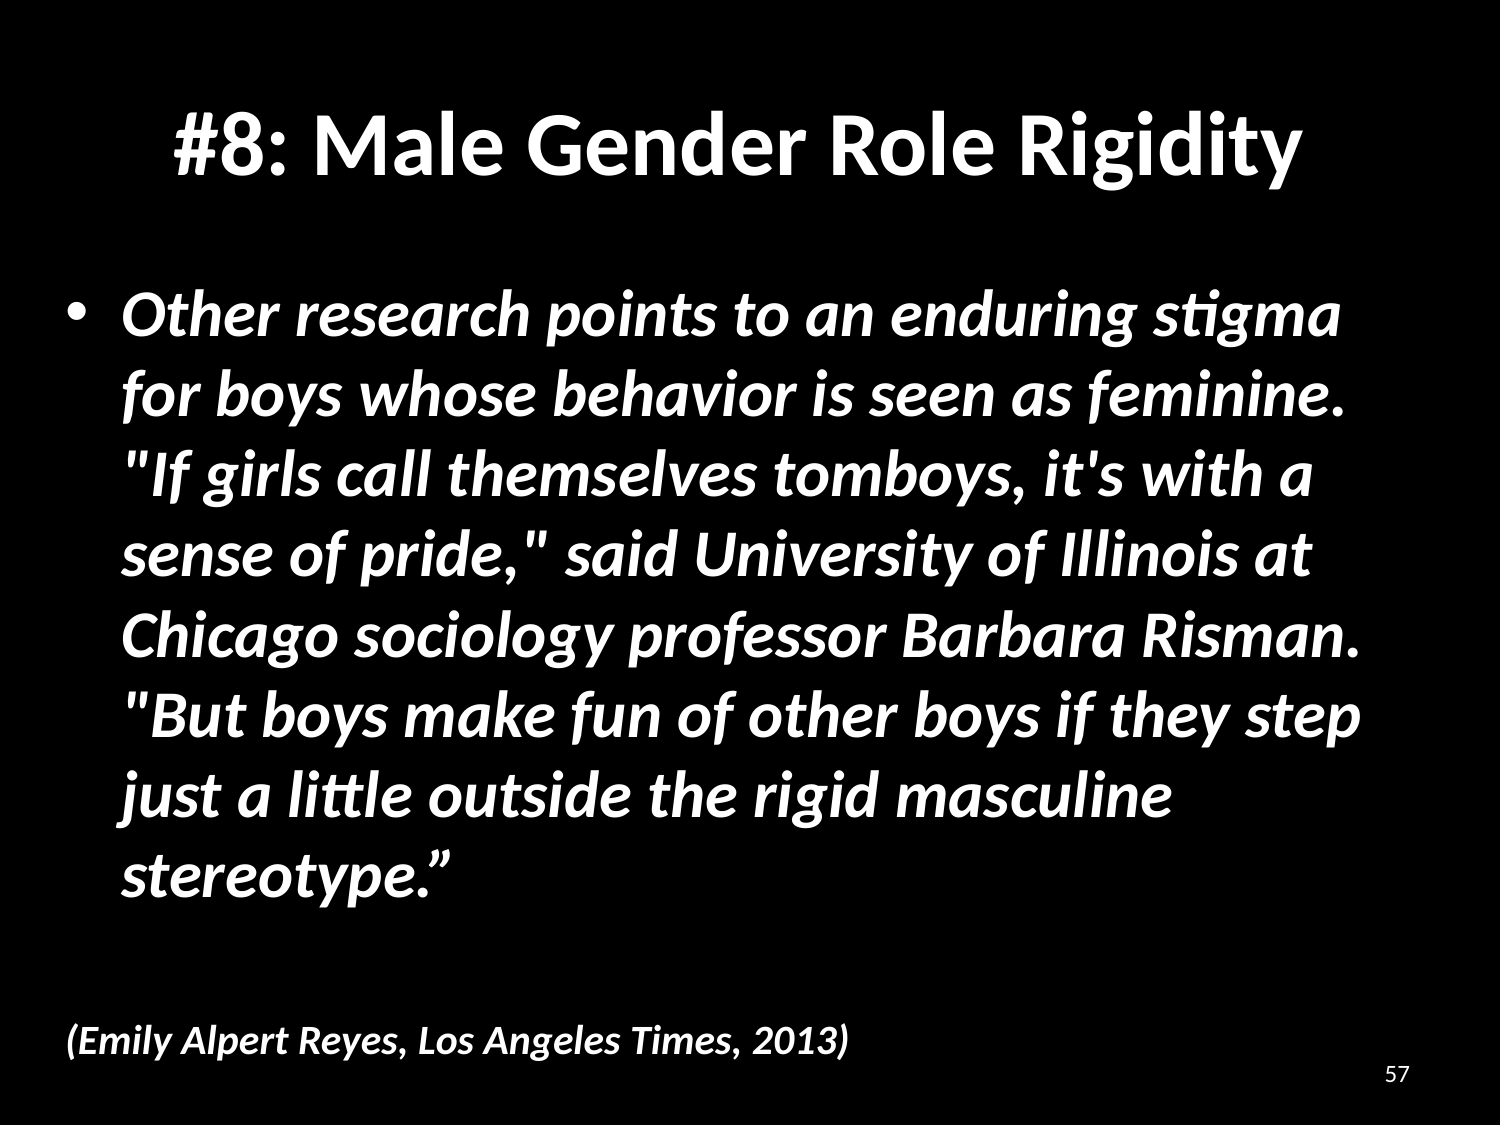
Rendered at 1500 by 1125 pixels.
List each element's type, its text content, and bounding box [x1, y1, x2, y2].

title #8: Male Gender Role Rigidity [75, 45, 1425, 233]
slide_number 57 [1074, 1042, 1425, 1103]
list Other research points to an enduring stigma for boys whose behavior is seen as feminine. "If girls call themselves tomboys, it's with a sense of pride," said University of Illinois at Chicago sociology professor Barbara Risman. "But boys make fun of other boys if they step just a little outside the rigid masculine stereotype.” (Emily Alpert Reyes, Los Angeles Times, 2013) [50, 262, 1425, 1075]
